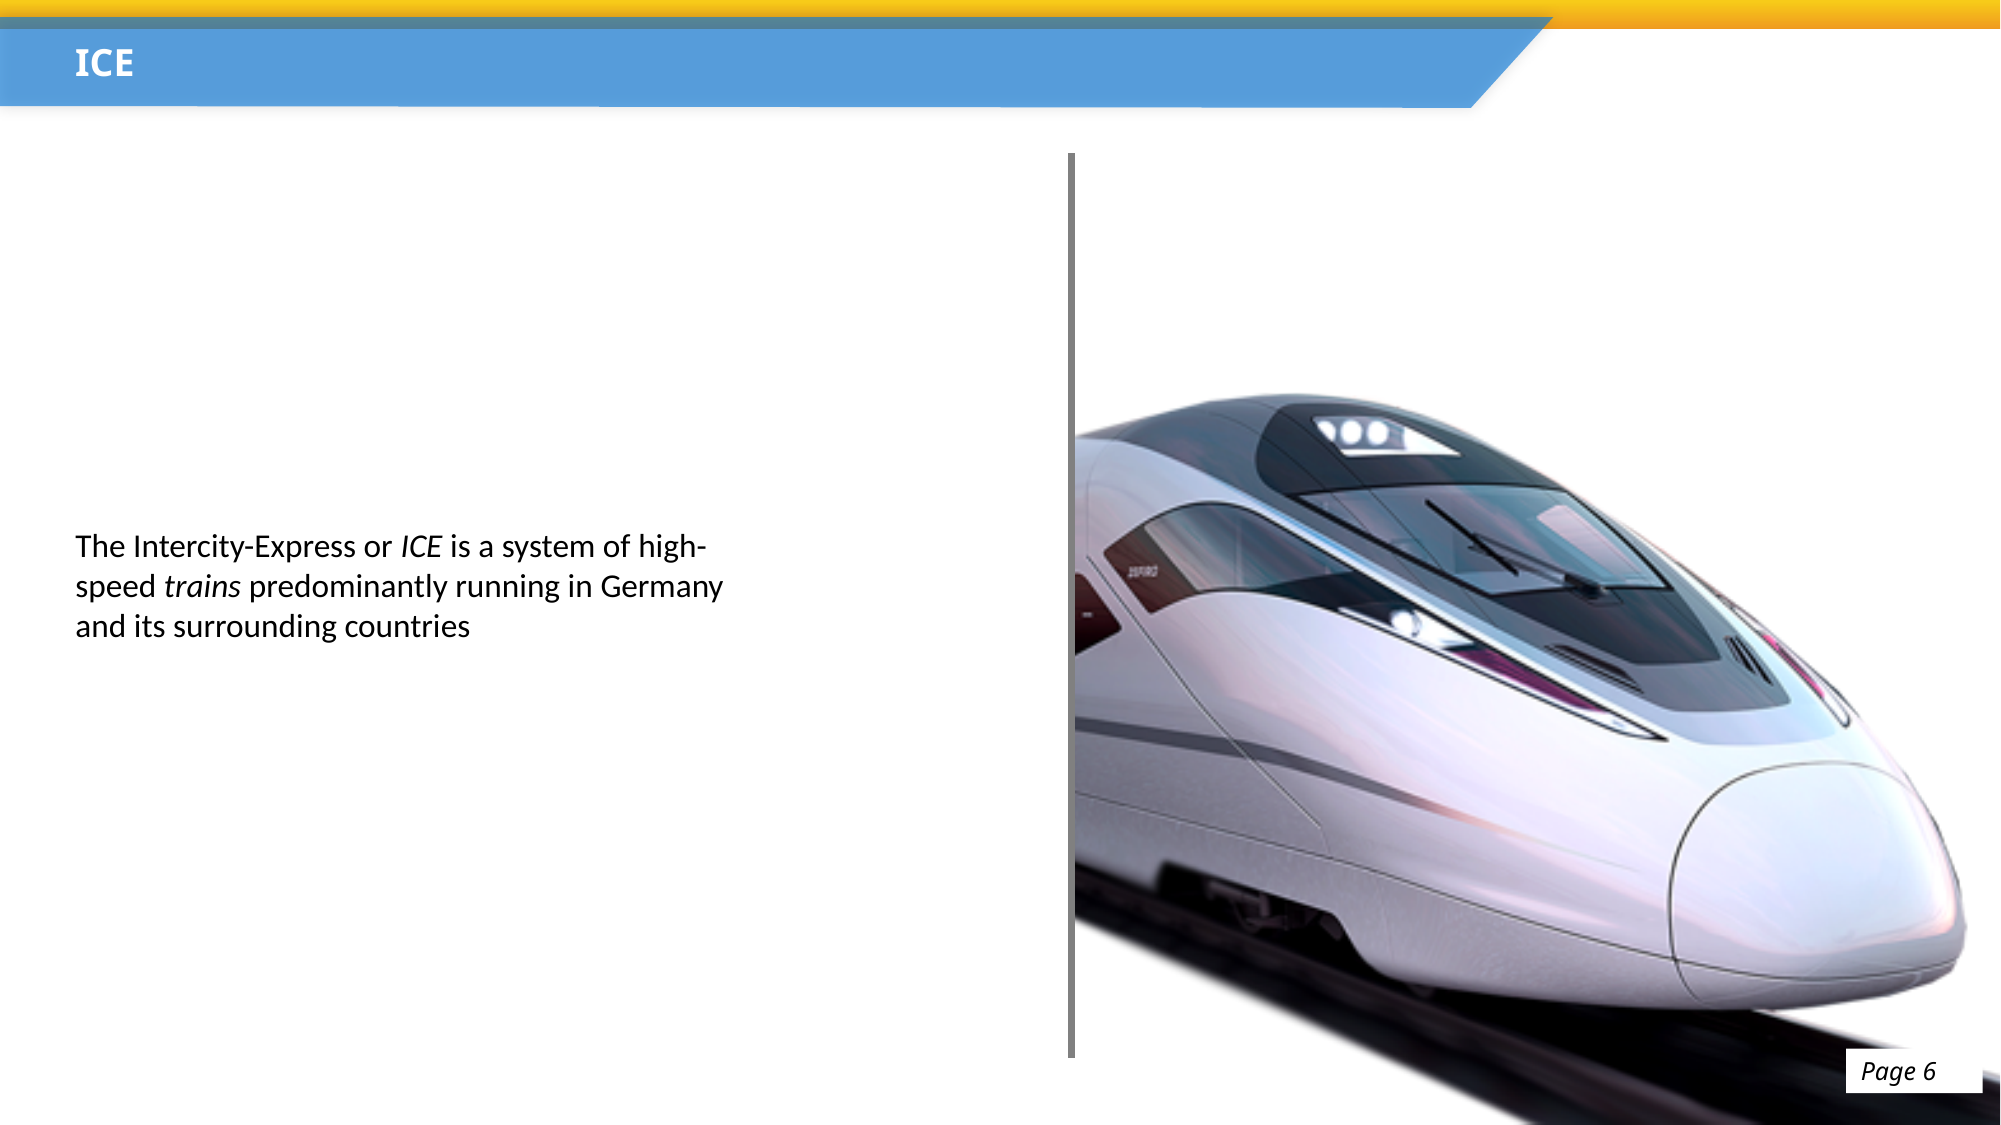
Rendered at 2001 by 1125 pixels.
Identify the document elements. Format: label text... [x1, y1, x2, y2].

text_box ICE [60, 32, 1344, 92]
picture [1071, 356, 2001, 1125]
picture [0, 0, 2001, 29]
text_box The Intercity-Express or ICE is a system of high-speed trains predominantly running in Germany and its surrounding countries [60, 517, 775, 692]
